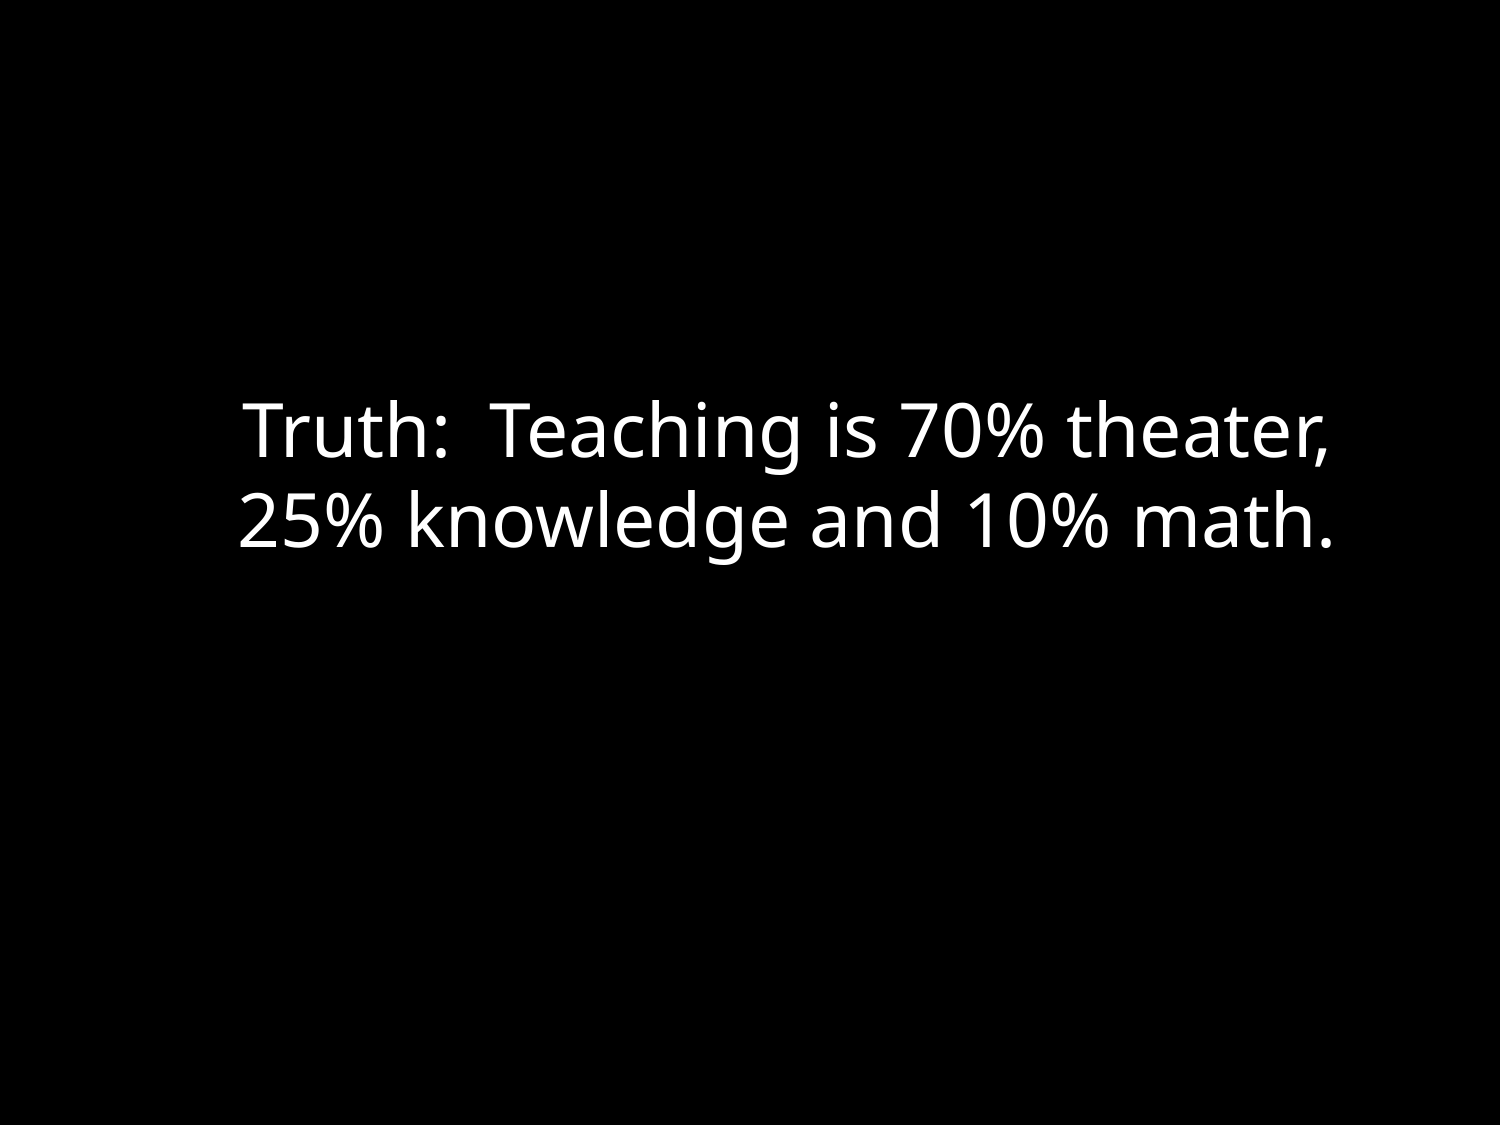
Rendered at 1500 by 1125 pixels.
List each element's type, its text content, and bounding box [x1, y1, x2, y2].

text_box Truth: Teaching is 70% theater, 25% knowledge and 10% math. [200, 374, 1375, 570]
